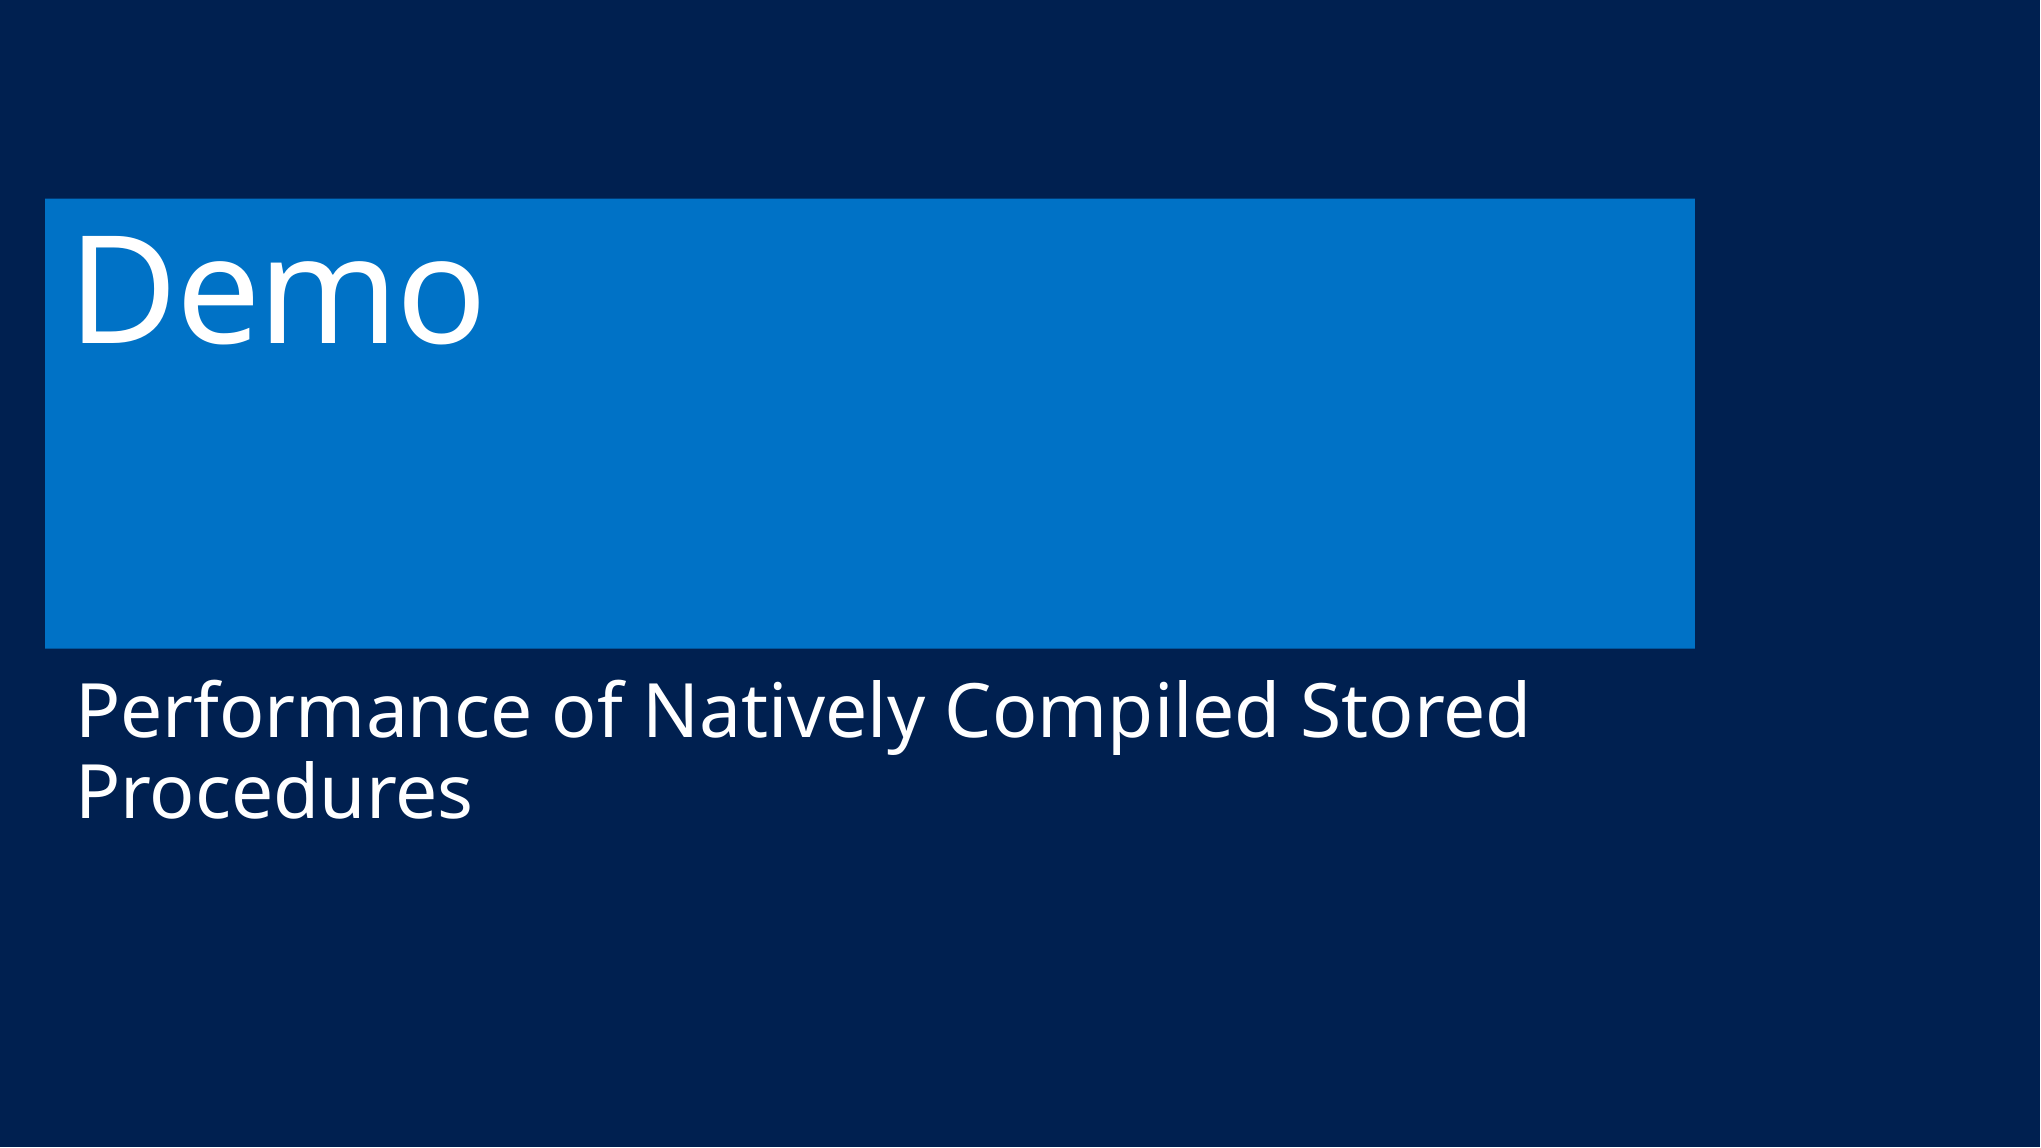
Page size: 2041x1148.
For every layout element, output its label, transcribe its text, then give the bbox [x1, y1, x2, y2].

list Performance of Natively Compiled Stored Procedures [45, 648, 1696, 949]
title Demo [45, 198, 1695, 648]
